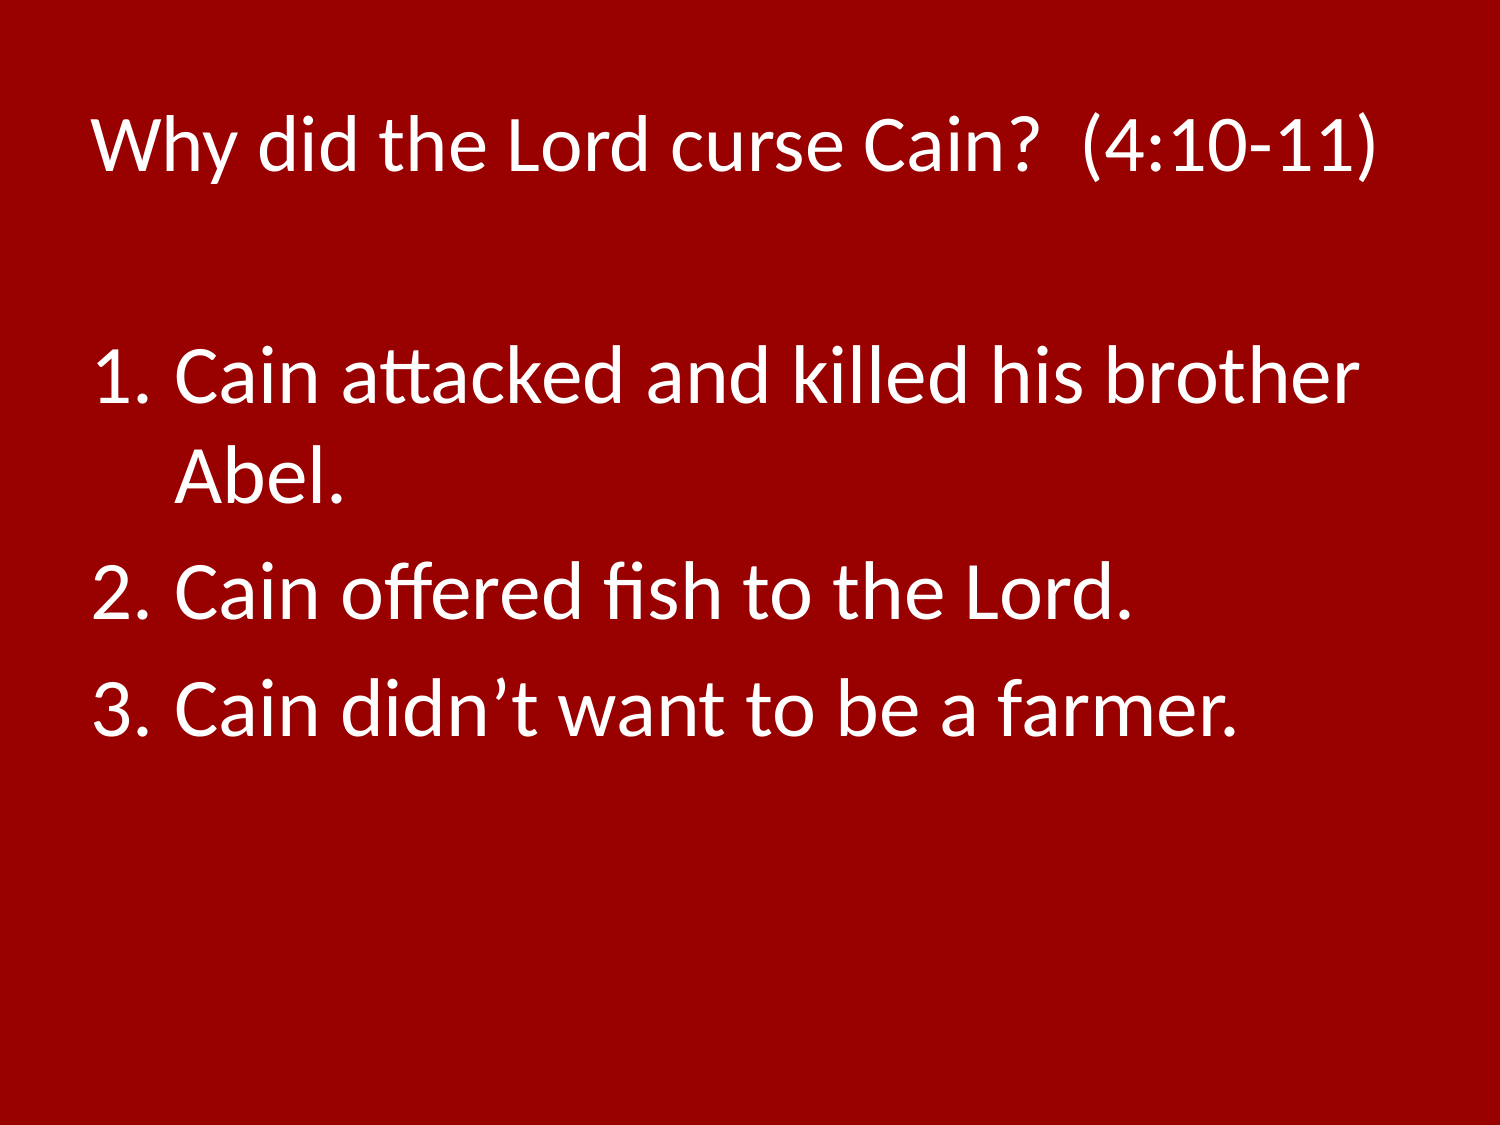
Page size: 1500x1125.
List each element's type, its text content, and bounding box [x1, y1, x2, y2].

list Cain attacked and killed his brother Abel. Cain offered fish to the Lord. Cain didn’t want to be a farmer. [75, 312, 1425, 1005]
title Why did the Lord curse Cain? (4:10-11) [75, 45, 1425, 233]
